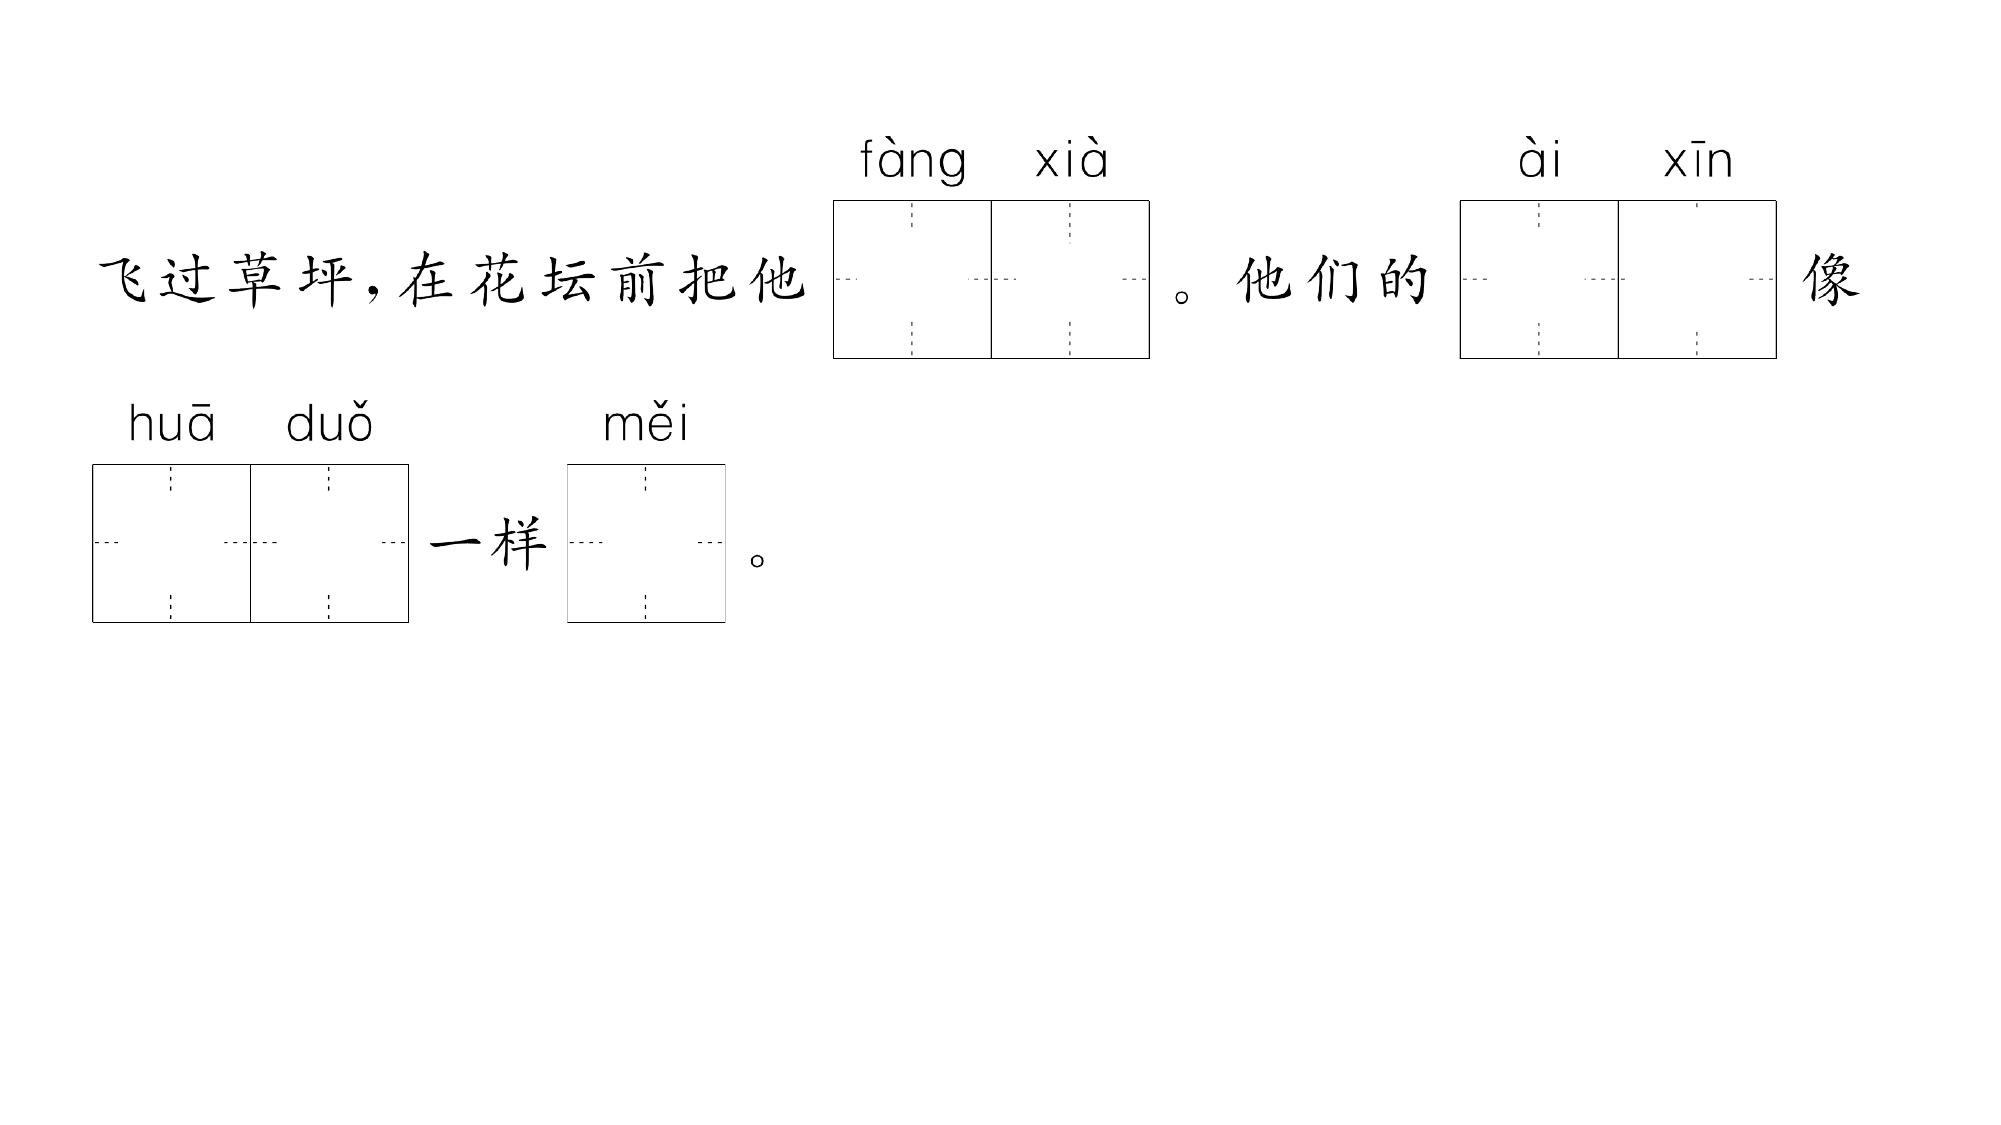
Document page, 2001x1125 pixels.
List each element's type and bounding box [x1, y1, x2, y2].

picture [88, 118, 1979, 638]
